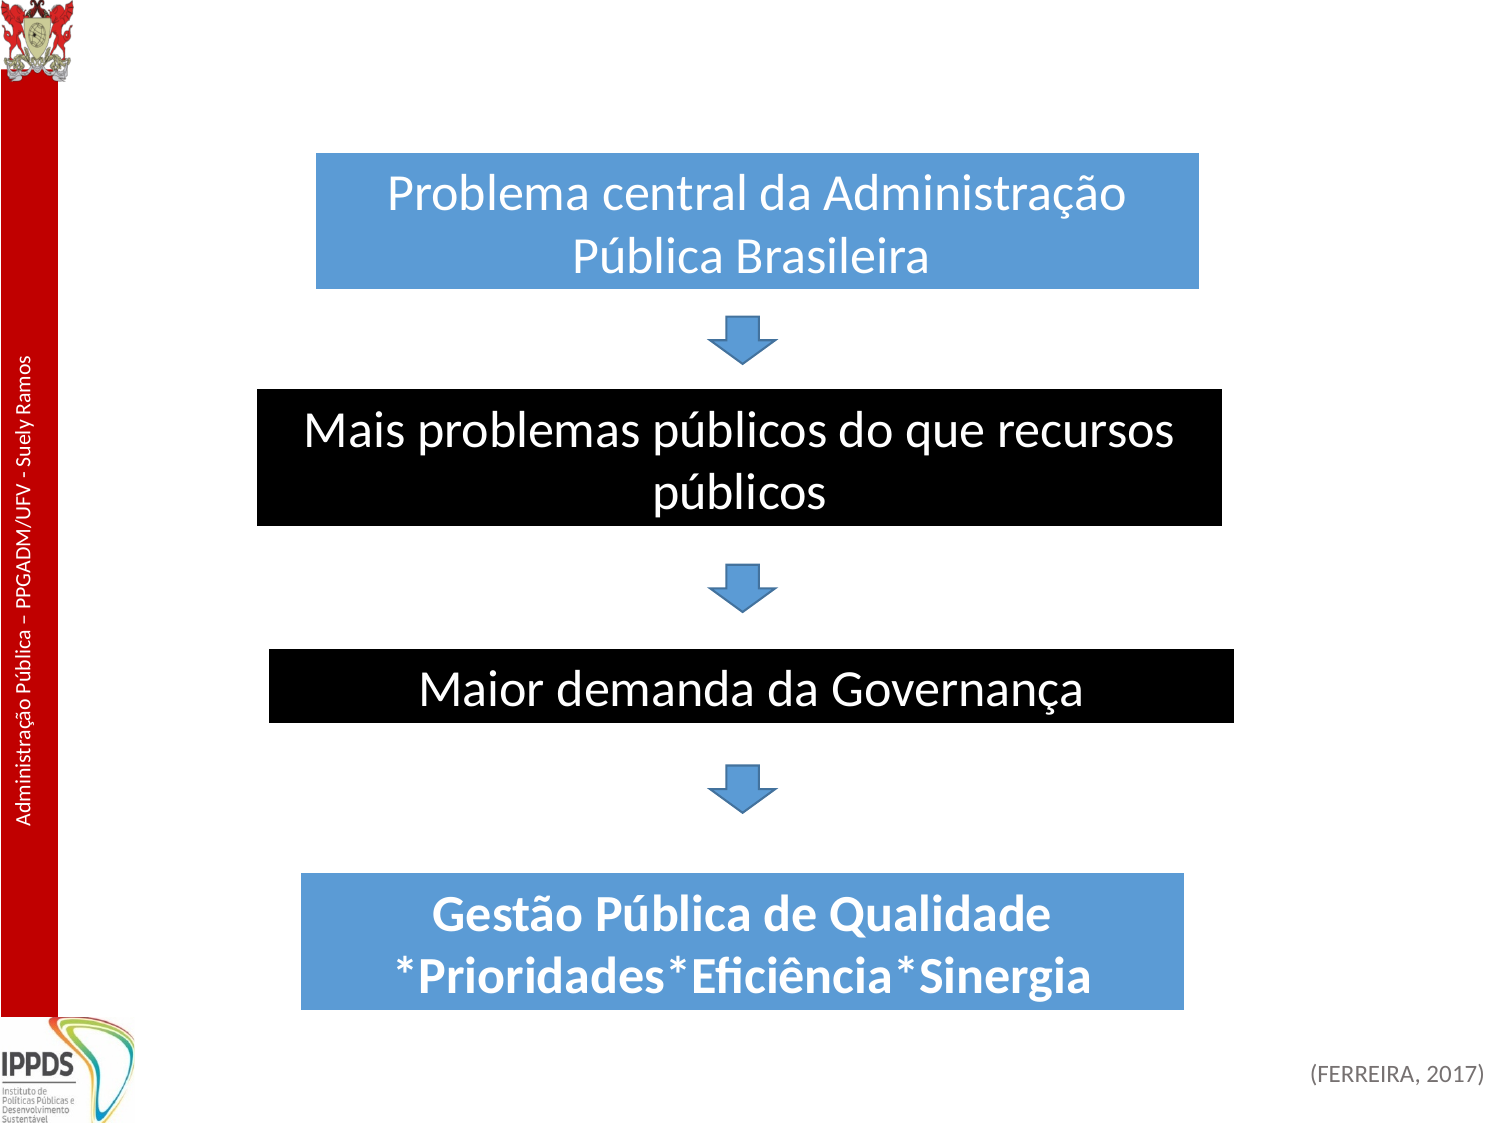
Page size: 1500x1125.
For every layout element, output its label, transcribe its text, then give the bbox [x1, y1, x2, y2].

text_box [706, 315, 779, 366]
picture [0, 1017, 135, 1123]
picture [1, 0, 74, 81]
text_box [706, 563, 779, 614]
text_box Maior demanda da Governança [266, 646, 1237, 726]
text_box Gestão Pública de Qualidade *Prioridades*Eficiência*Sinergia [298, 870, 1187, 1013]
text_box (FERREIRA, 2017) [1207, 1050, 1500, 1095]
text_box Problema central da Administração Pública Brasileira [313, 150, 1202, 293]
text_box Mais problemas públicos do que recursos públicos [254, 386, 1225, 529]
text_box [706, 764, 779, 815]
